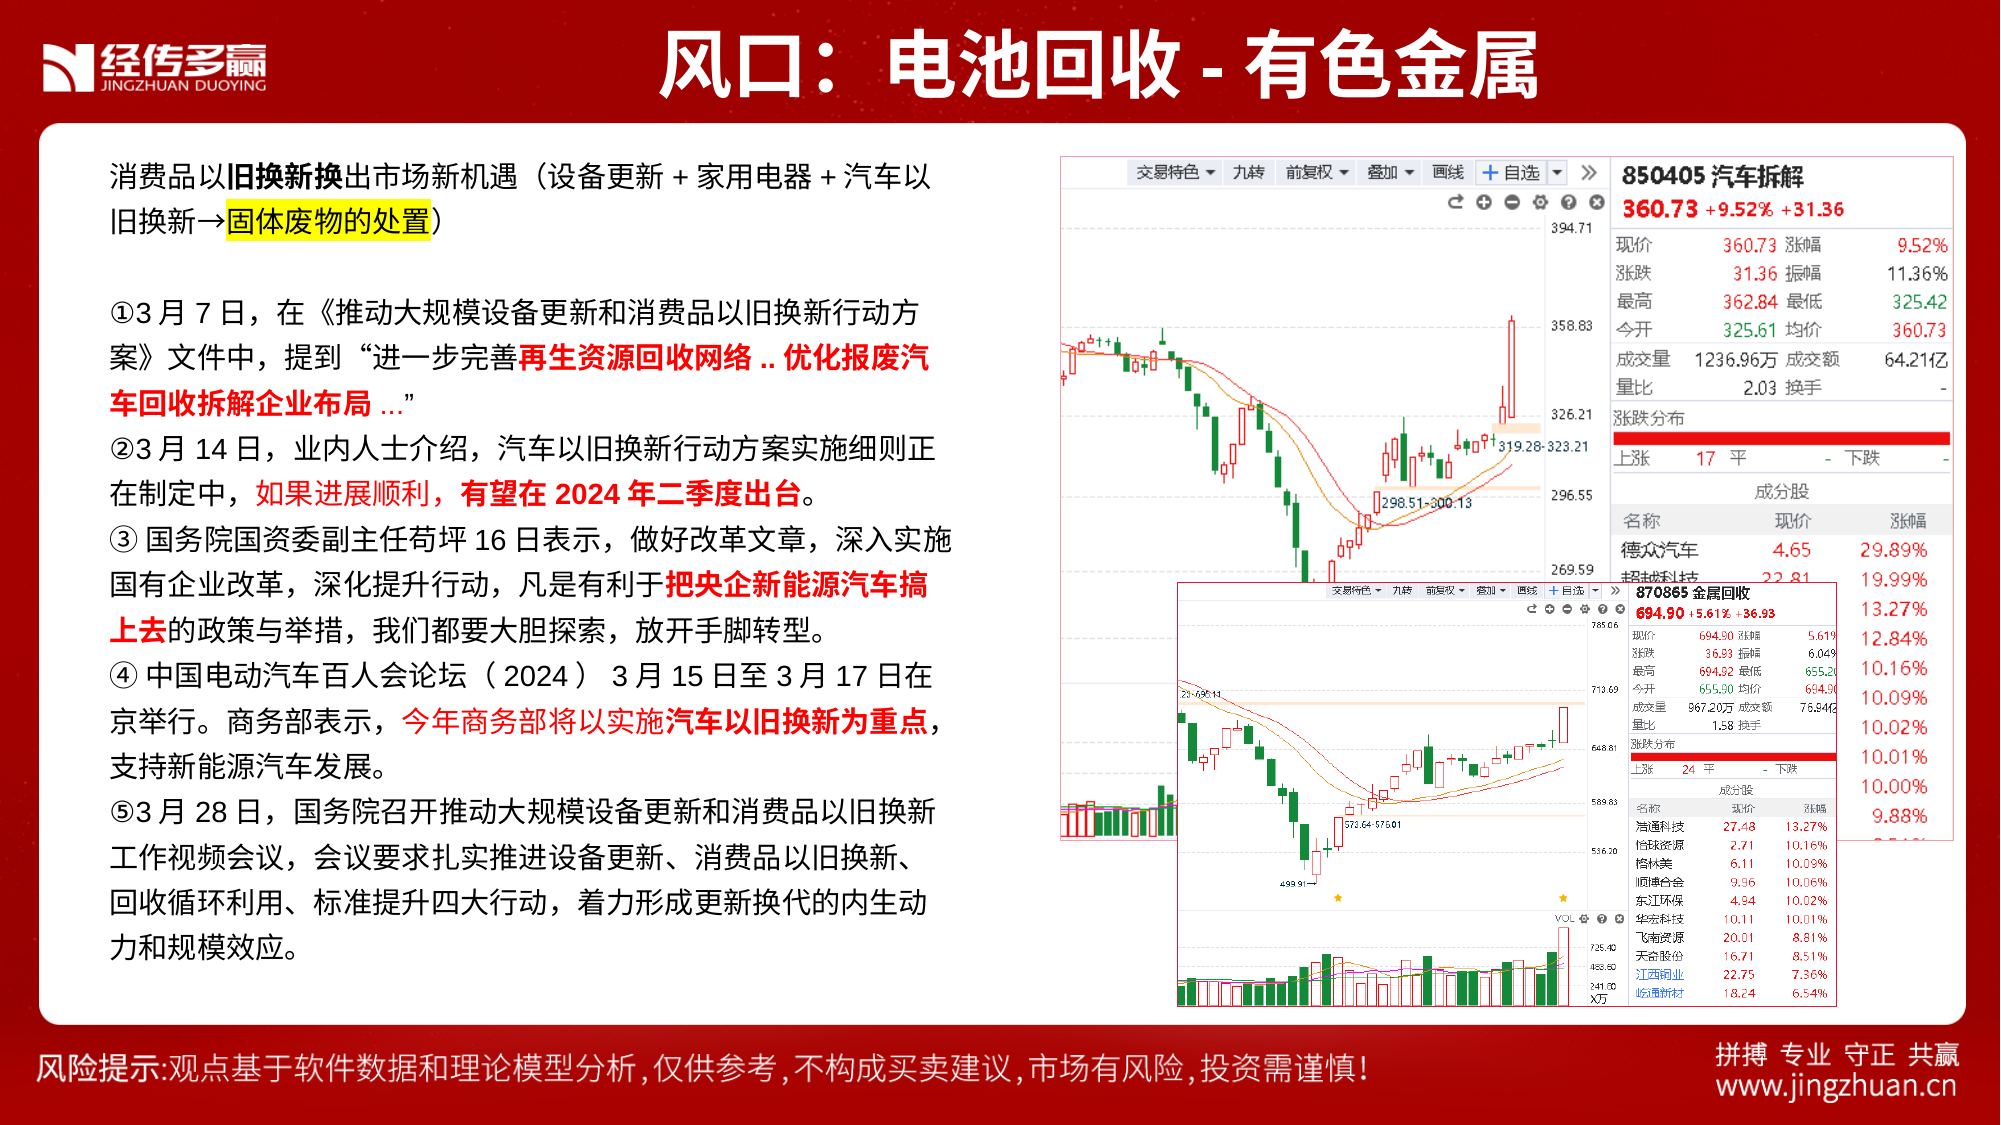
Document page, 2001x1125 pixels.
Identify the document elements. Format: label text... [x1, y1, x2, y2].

text_box 消费品以旧换新换出市场新机遇（设备更新+家用电器+汽车以旧换新→固体废物的处置） ①3月7日，在《推动大规模设备更新和消费品以旧换新行动方案》文件中，提到“进一步完善再生资源回收网络..优化报废汽车回收拆解企业布局...” ②3月14日，业内人士介绍，汽车以旧换新行动方案实施细则正在制定中，如果进展顺利，有望在2024年二季度出台。 ③国务院国资委副主任苟坪16日表示，做好改革文章，深入实施国有企业改革，深化提升行动，凡是有利于把央企新能源汽车搞上去的政策与举措，我们都要大胆探索，放开手脚转型。 ④中国电动汽车百人会论坛（2024）3月15日至3月17日在京举行。商务部表示，今年商务部将以实施汽车以旧换新为重点，支持新能源汽车发展。 ⑤3月28日，国务院召开推动大规模设备更新和消费品以旧换新工作视频会议，会议要求扎实推进设备更新、消费品以旧换新、回收循环利用、标准提升四大行动，着力形成更新换代的内生动力和规模效应。 [94, 140, 972, 1007]
picture [0, 0, 2000, 1125]
text_box 风口：电池回收-有色金属 [557, 10, 1634, 115]
